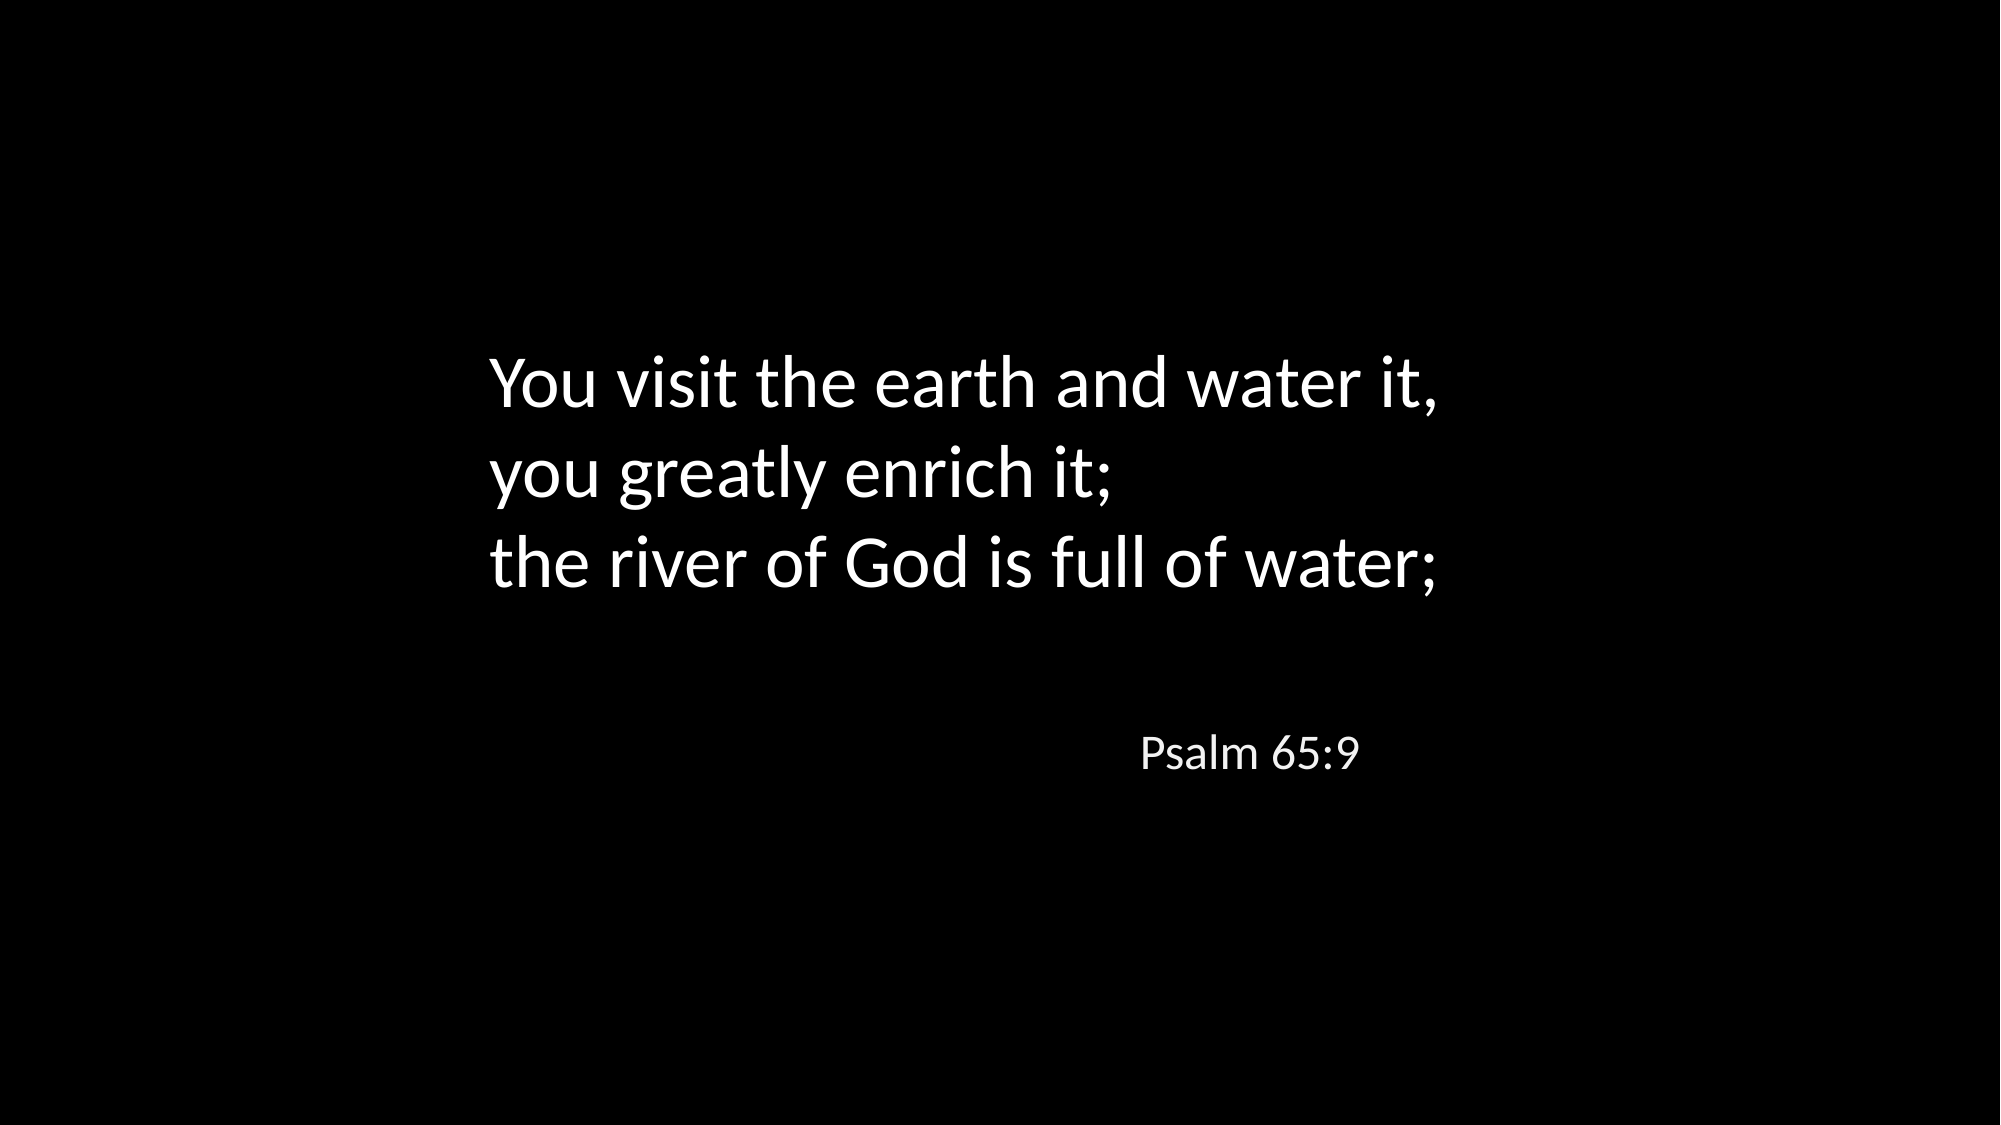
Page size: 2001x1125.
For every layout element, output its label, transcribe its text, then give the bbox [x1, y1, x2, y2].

text_box Psalm 65:9 [975, 712, 1525, 788]
text_box You visit the earth and water it, you greatly enrich it; the river of God is full of water; [474, 324, 1600, 610]
